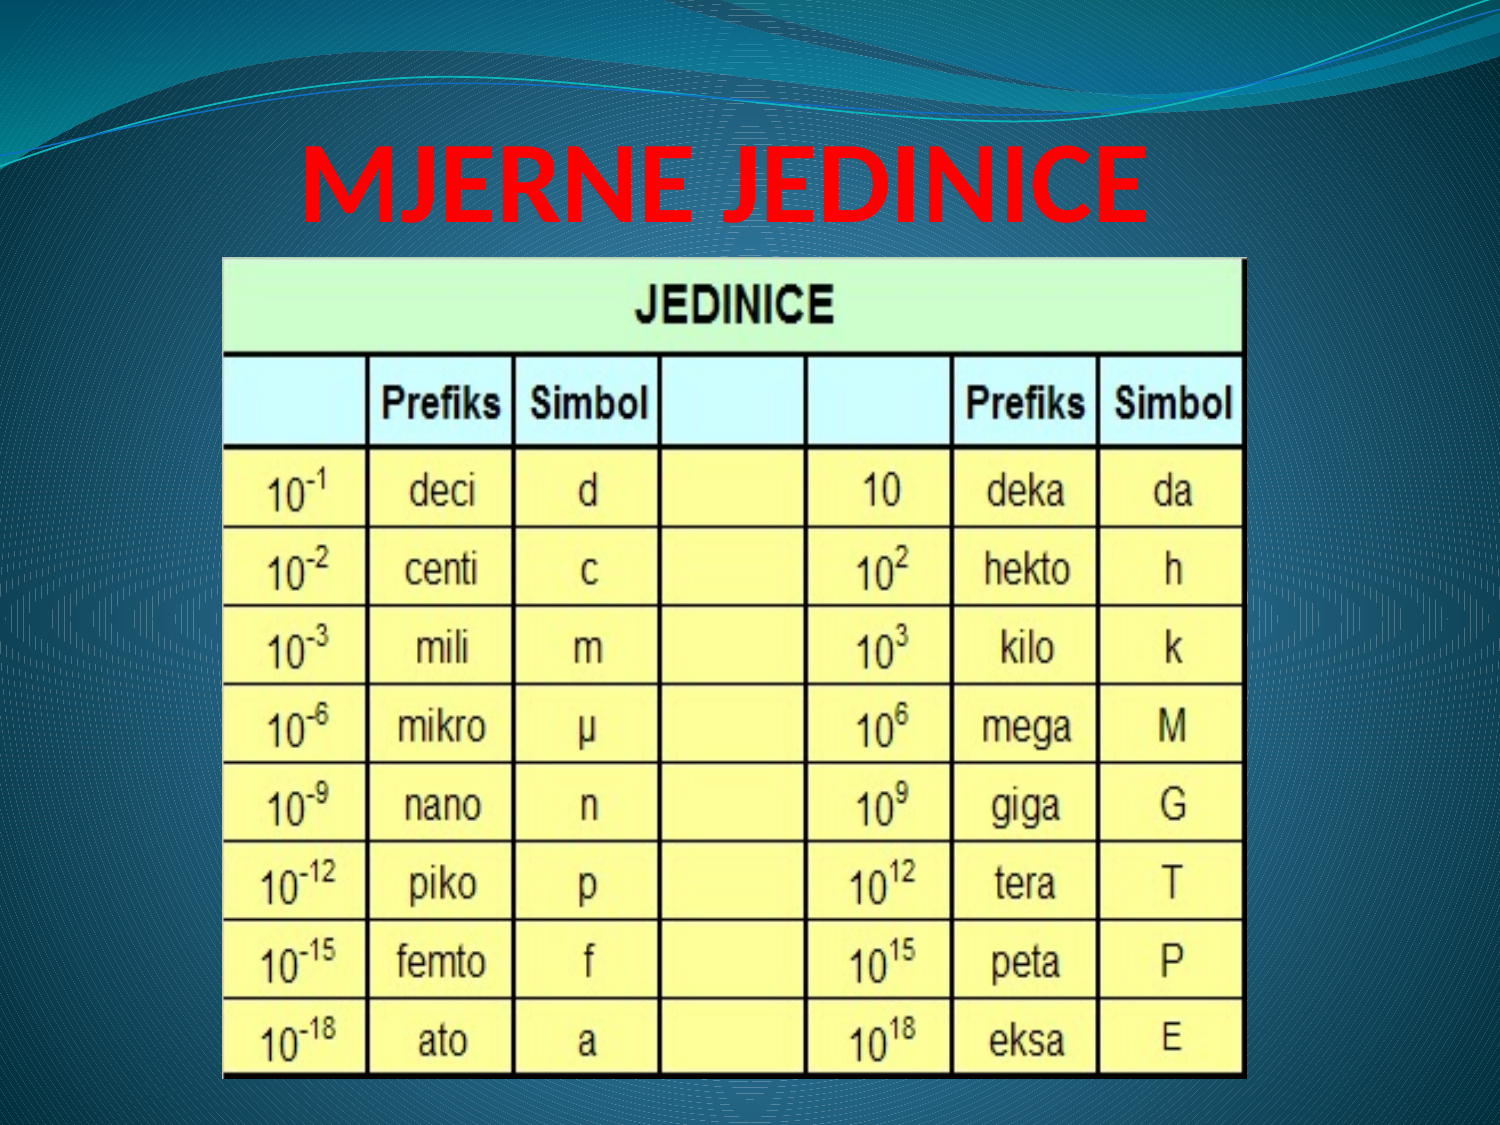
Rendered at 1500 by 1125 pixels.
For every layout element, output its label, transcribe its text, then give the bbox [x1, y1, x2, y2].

picture [222, 257, 1247, 1079]
title MJERNE JEDINICE [82, 35, 1370, 247]
